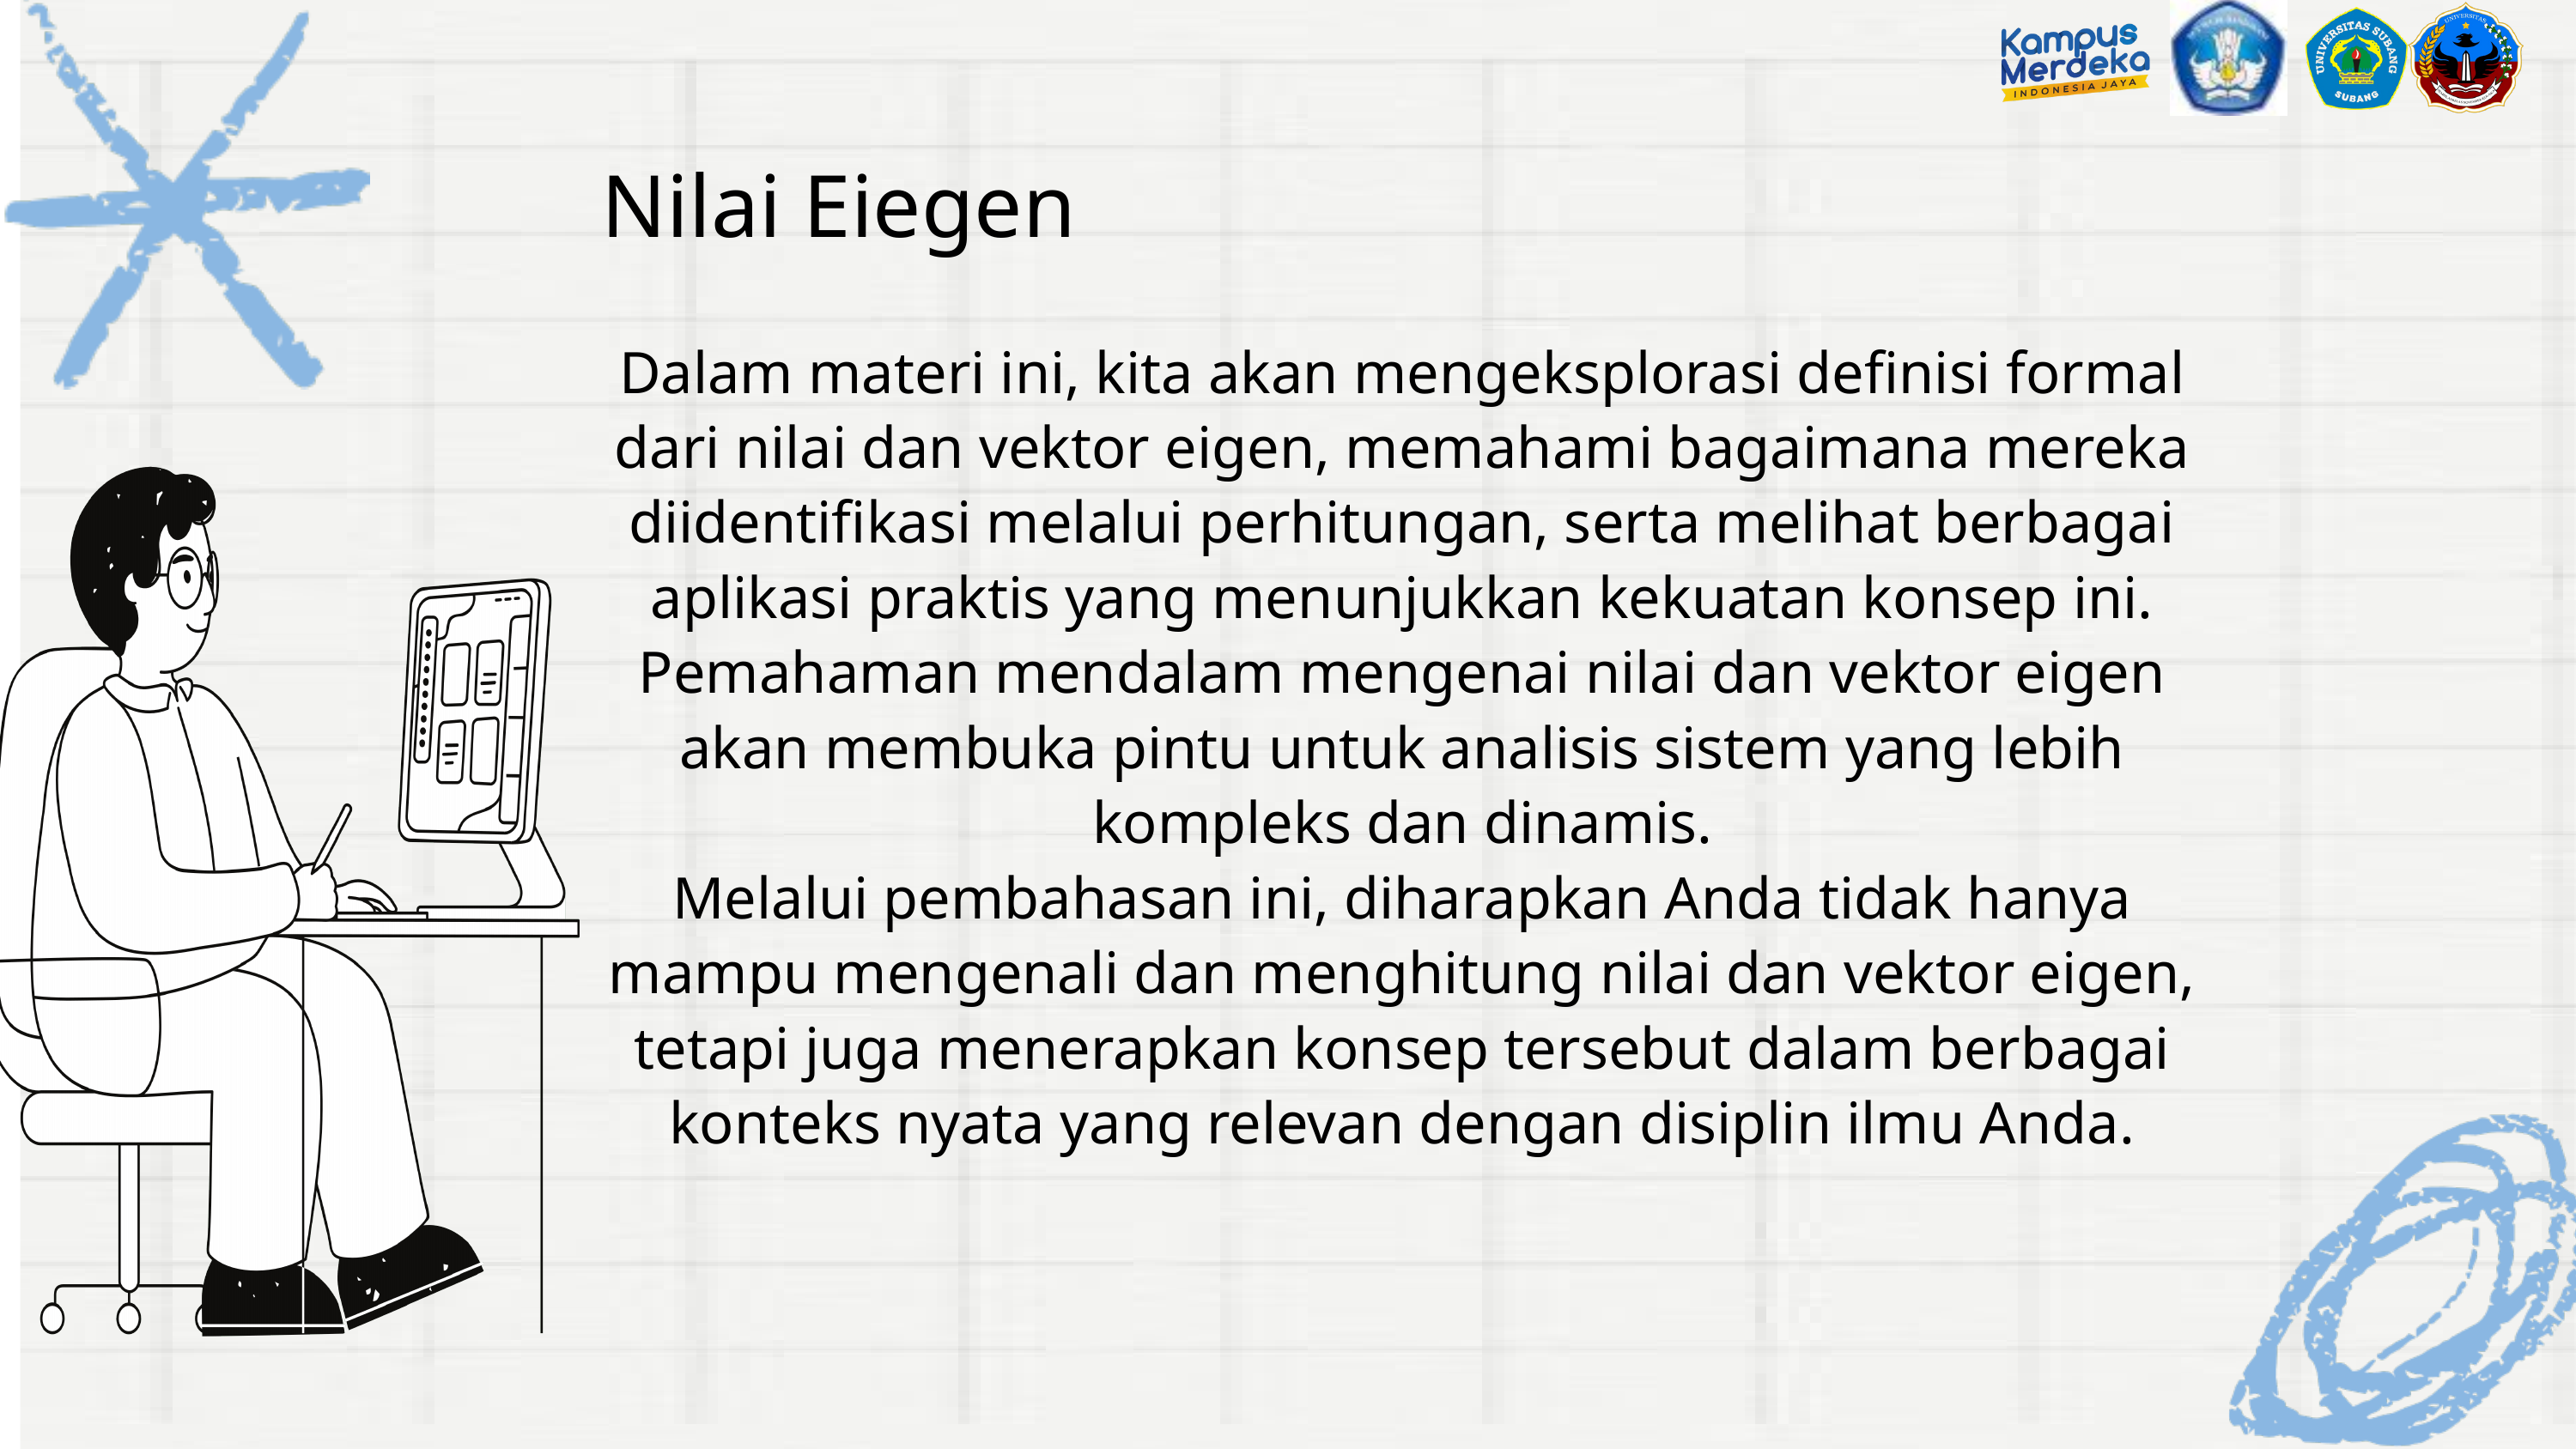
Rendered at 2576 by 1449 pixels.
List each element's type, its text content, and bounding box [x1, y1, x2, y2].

text_box [20, 0, 2576, 1449]
text_box [0, 466, 580, 1337]
text_box [3, 0, 370, 390]
text_box [2228, 1111, 2576, 1447]
text_box Nilai Eiegen Dalam materi ini, kita akan mengeksplorasi definisi formal dari nilai dan vektor eigen, memahami bagaimana mereka diidentifikasi melalui perhitungan, serta melihat berbagai aplikasi praktis yang menunjukkan kekuatan konsep ini. Pemahaman mendalam mengenai nilai dan vektor eigen akan membuka pintu untuk analisis sistem yang lebih kompleks dan dinamis. Melalui pembahasan ini, diharapkan Anda tidak hanya mampu mengenali dan menghitung nilai dan vektor eigen, tetapi juga menerapkan konsep tersebut dalam berbagai konteks nyata yang relevan dengan disiplin ilmu Anda. [588, 145, 2217, 1231]
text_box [1985, 0, 2526, 130]
